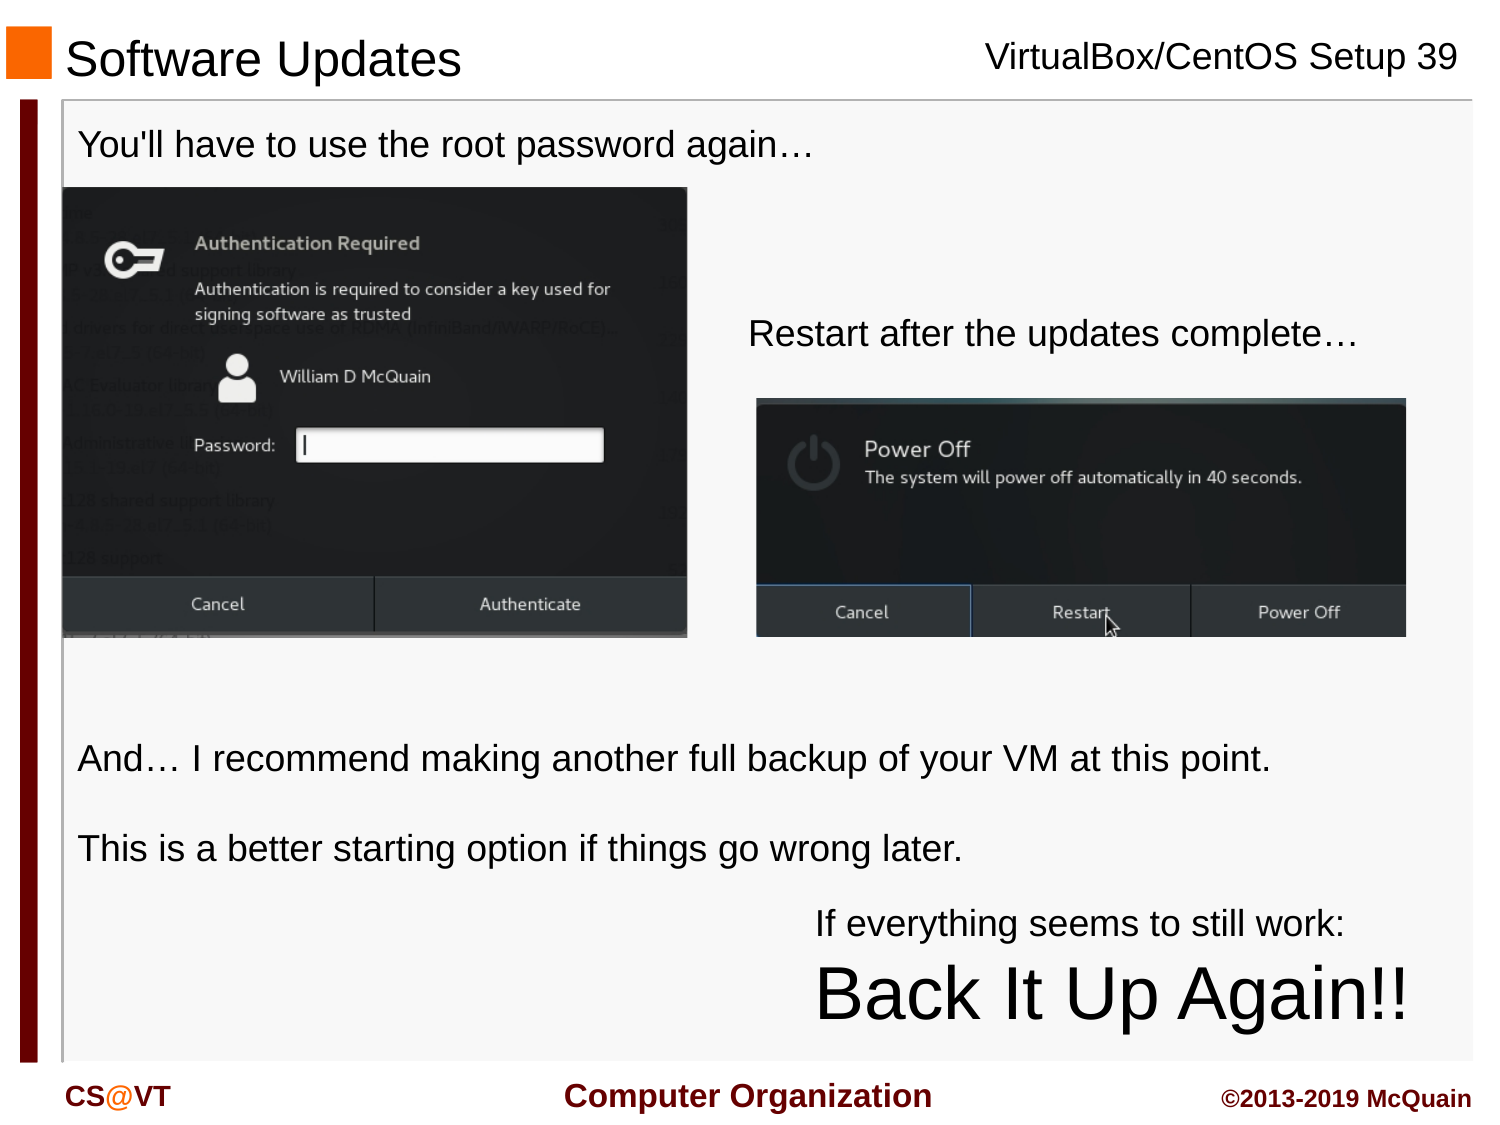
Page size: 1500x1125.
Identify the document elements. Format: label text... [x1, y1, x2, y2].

text_box If everything seems to still work: Back It Up Again!! [800, 892, 1450, 1042]
picture [755, 398, 1407, 637]
text_box You'll have to use the root password again… [62, 112, 1450, 173]
title Software Updates [50, 28, 1000, 85]
text_box And… I recommend making another full backup of your VM at this point. This is a better starting option if things go wrong later. [62, 726, 1450, 877]
picture [62, 187, 688, 638]
text_box Restart after the updates complete… [733, 301, 1463, 362]
